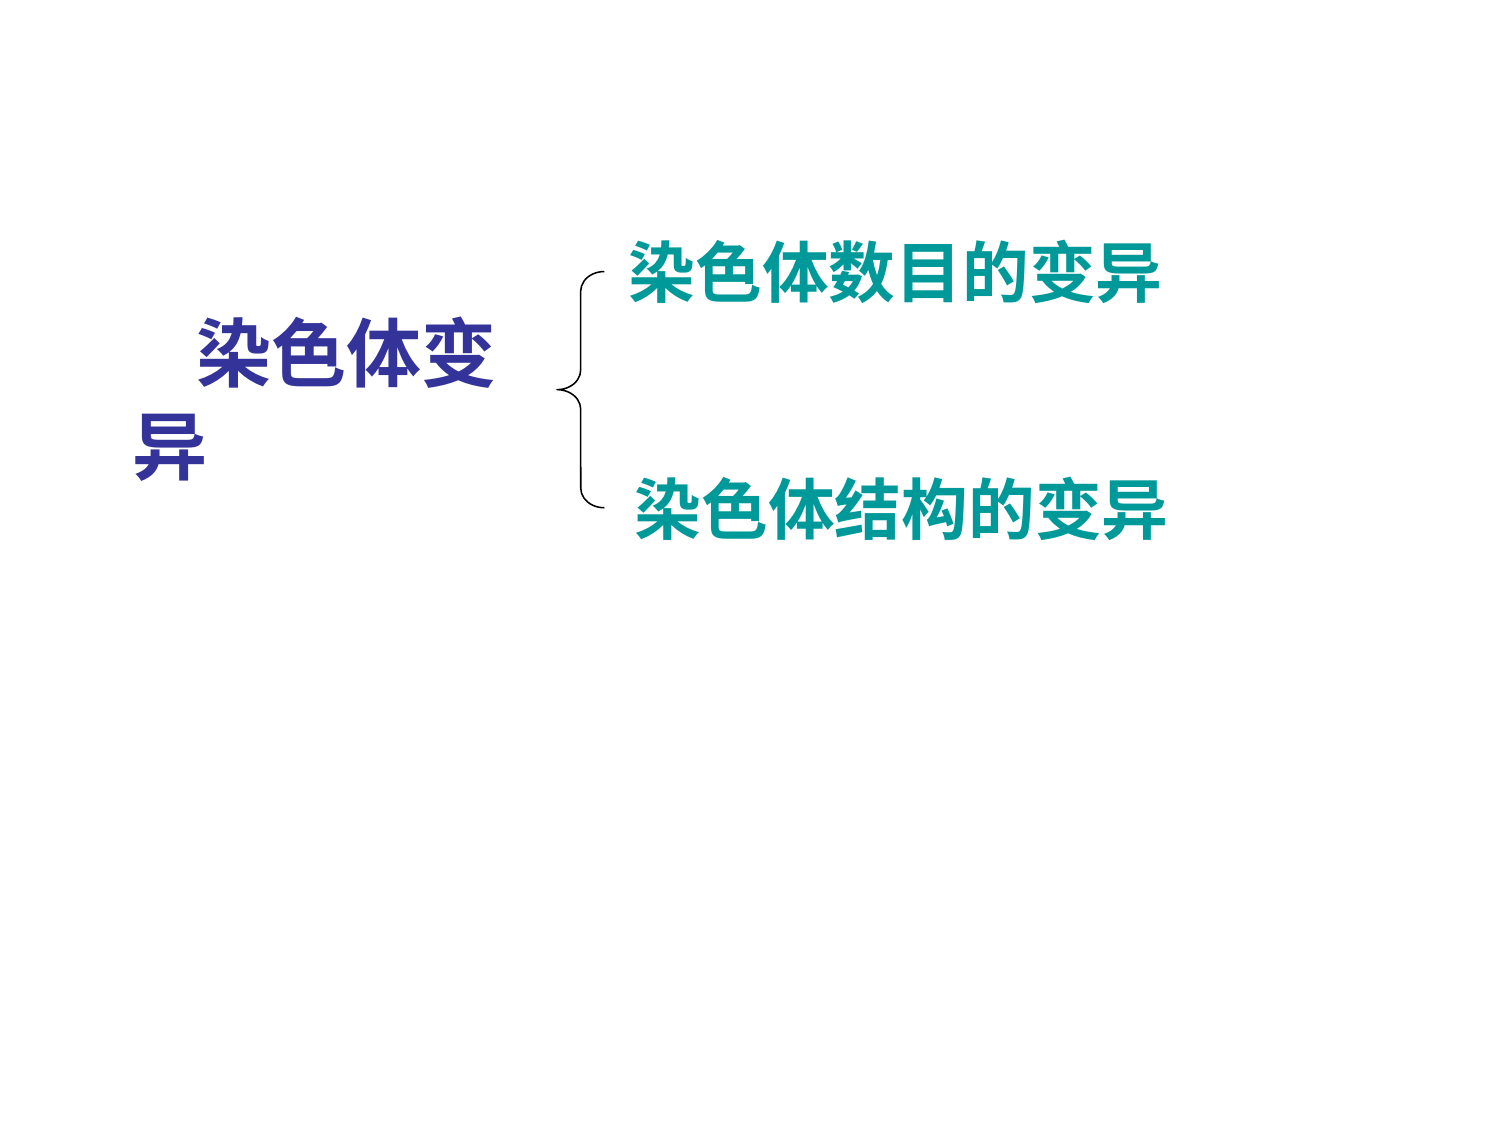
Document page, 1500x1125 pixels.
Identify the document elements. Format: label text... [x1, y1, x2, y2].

text_box [557, 271, 605, 508]
text_box 染色体变异 [117, 319, 579, 460]
text_box 染色体数目的变异 [614, 223, 1265, 319]
text_box 染色体结构的变异 [620, 460, 1258, 555]
